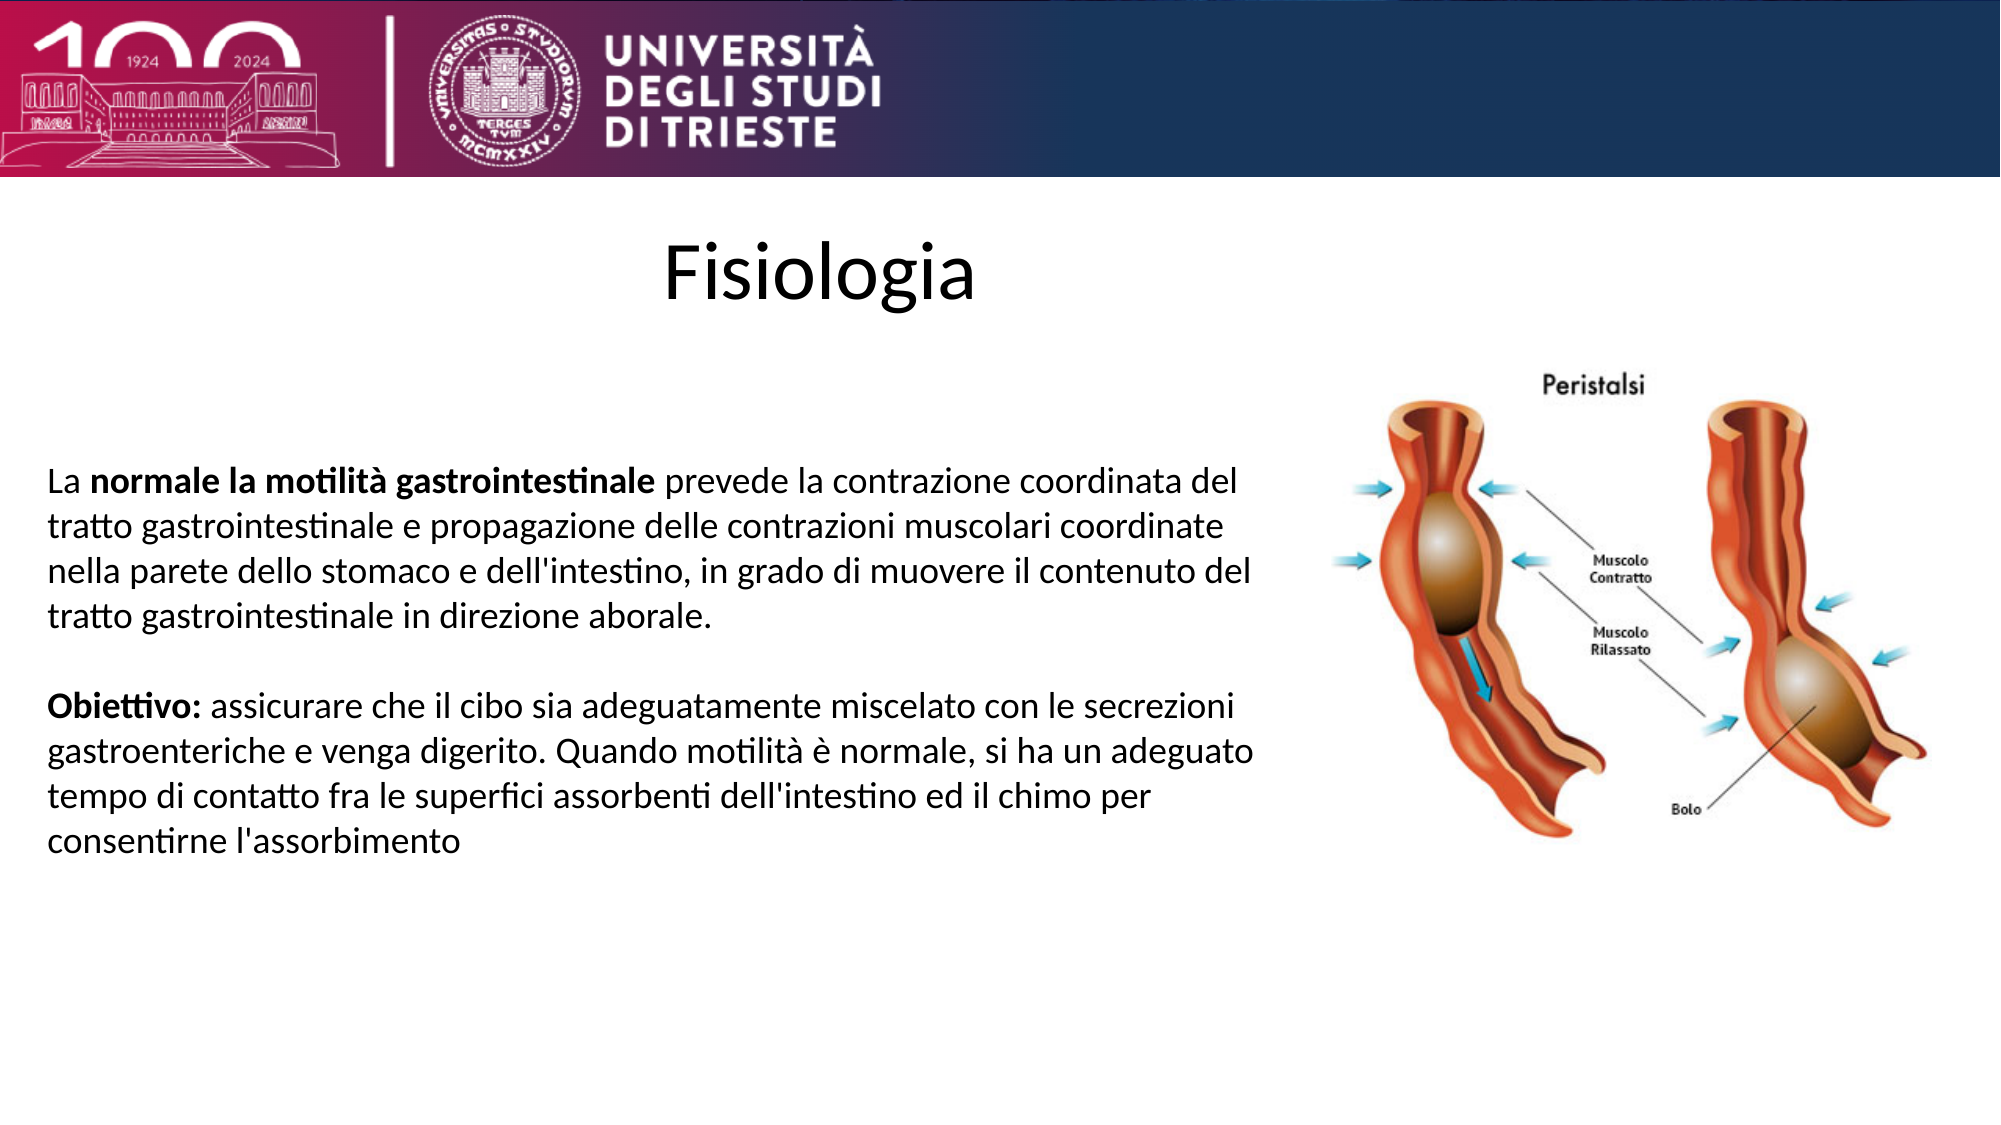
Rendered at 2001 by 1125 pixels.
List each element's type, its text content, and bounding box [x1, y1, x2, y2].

text_box Fisiologia [649, 208, 1780, 324]
picture [1331, 356, 1932, 854]
text_box La normale la motilità gastrointestinale prevede la contrazione coordinata del tratto gastrointestinale e propagazione delle contrazioni muscolari coordinate nella parete dello stomaco e dell'intestino, in grado di muovere il contenuto del tratto gastrointestinale in direzione aborale. Obiettivo: assicurare che il cibo sia adeguatamente miscelato con le secrezioni gastroenteriche e venga digerito. Quando motilità è normale, si ha un adeguato tempo di contatto fra le superfici assorbenti dell'intestino ed il chimo per consentirne l'assorbimento [32, 448, 1286, 959]
picture [0, 0, 2000, 177]
